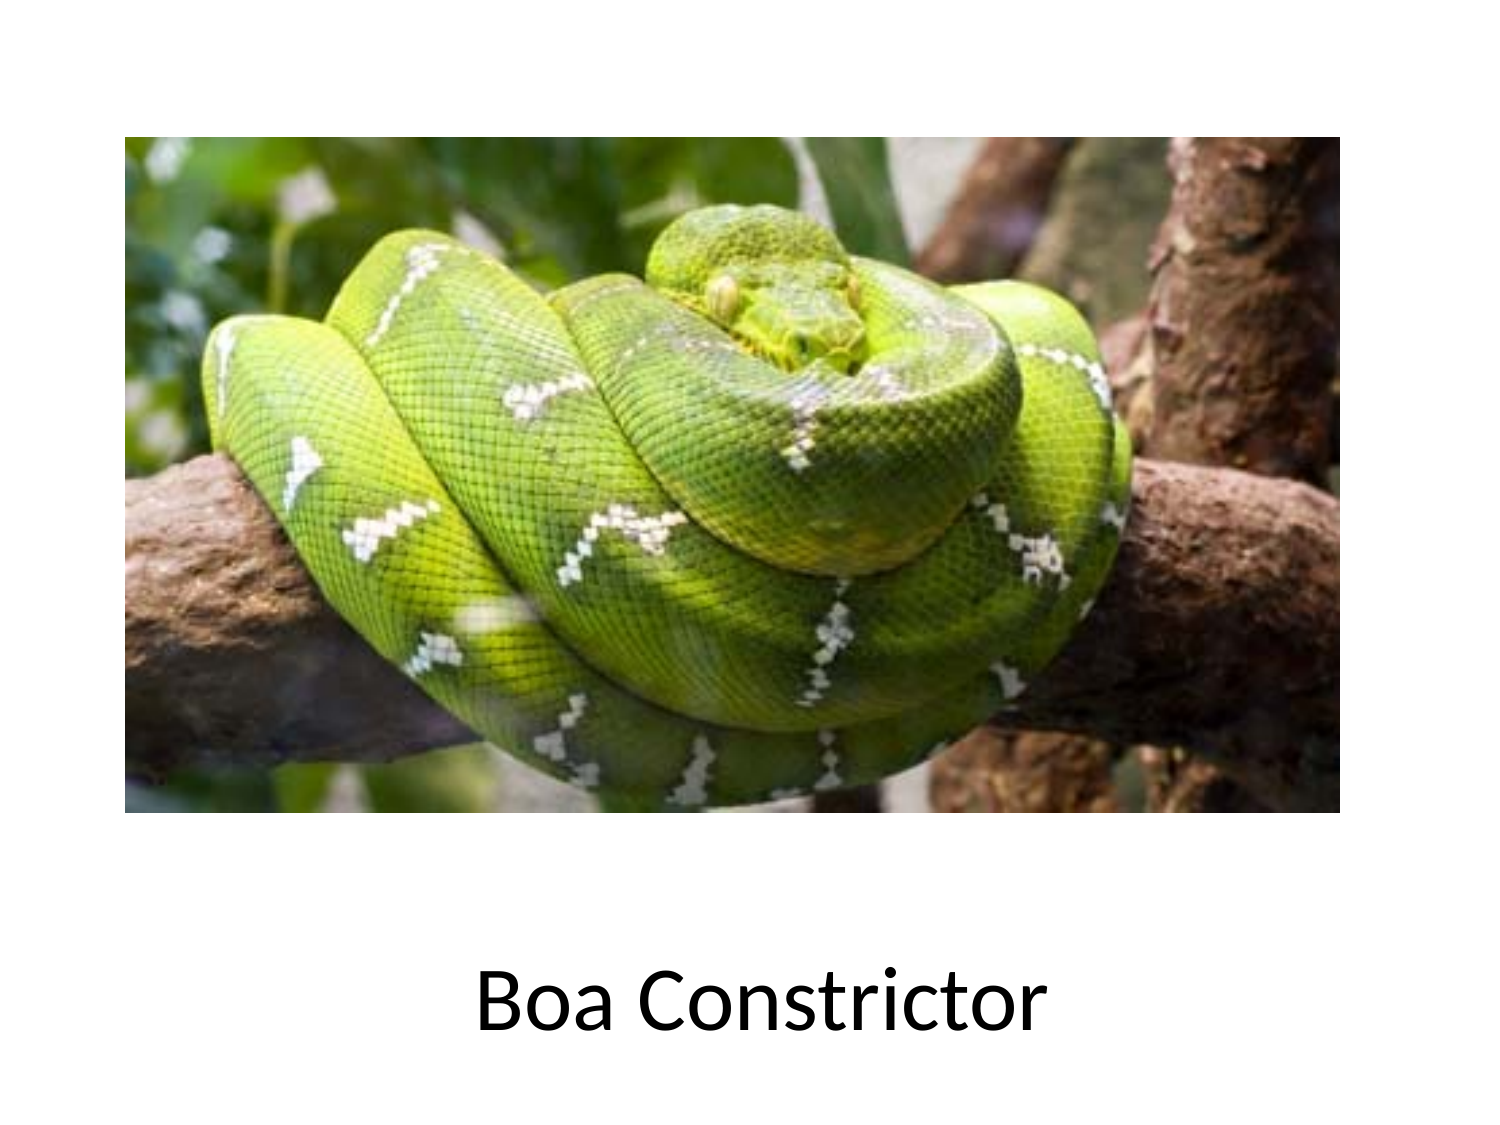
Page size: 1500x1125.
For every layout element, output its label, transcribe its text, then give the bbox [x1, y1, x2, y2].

title Boa Constrictor [87, 900, 1438, 1088]
picture [124, 137, 1341, 813]
